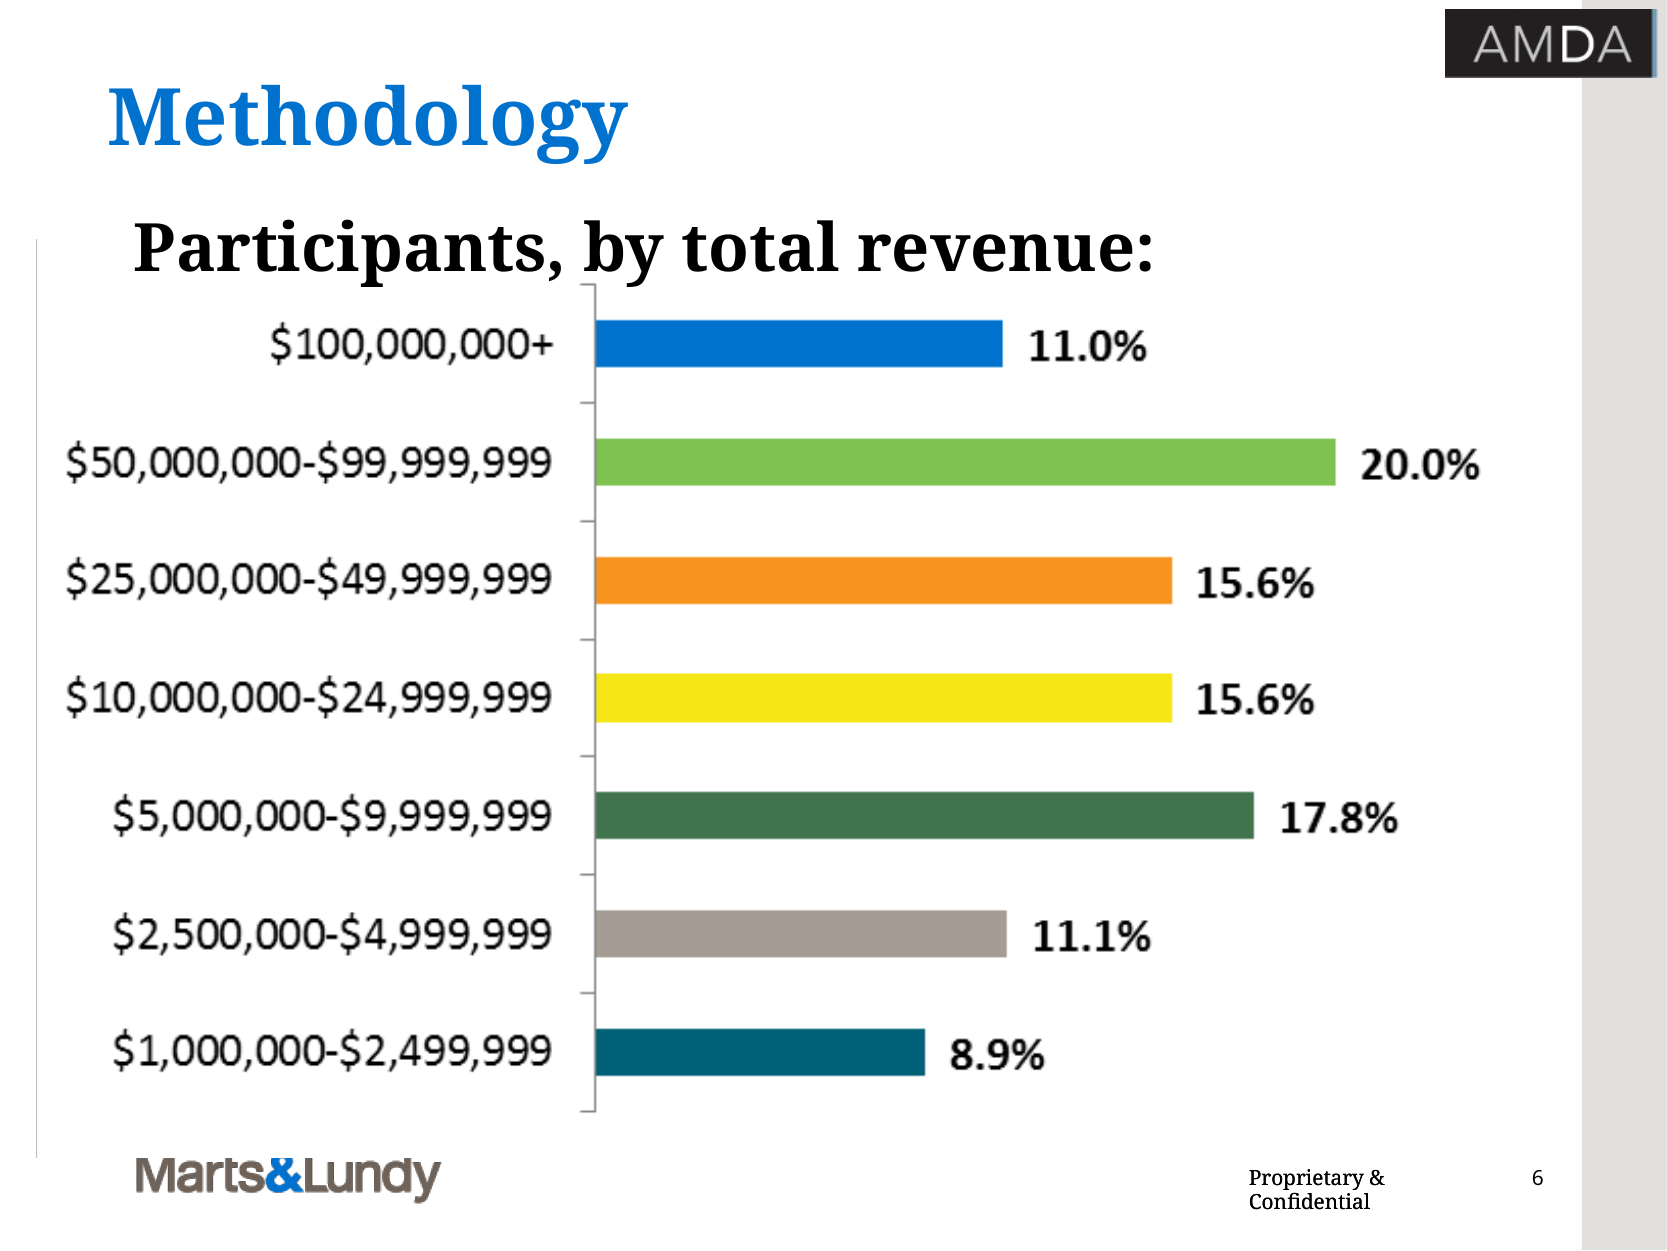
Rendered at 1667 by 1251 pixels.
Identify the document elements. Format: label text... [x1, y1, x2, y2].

list Participants, by total revenue: [118, 196, 1548, 237]
picture [1445, 9, 1658, 78]
picture [35, 239, 1569, 1213]
title Methodology [92, 58, 1574, 211]
